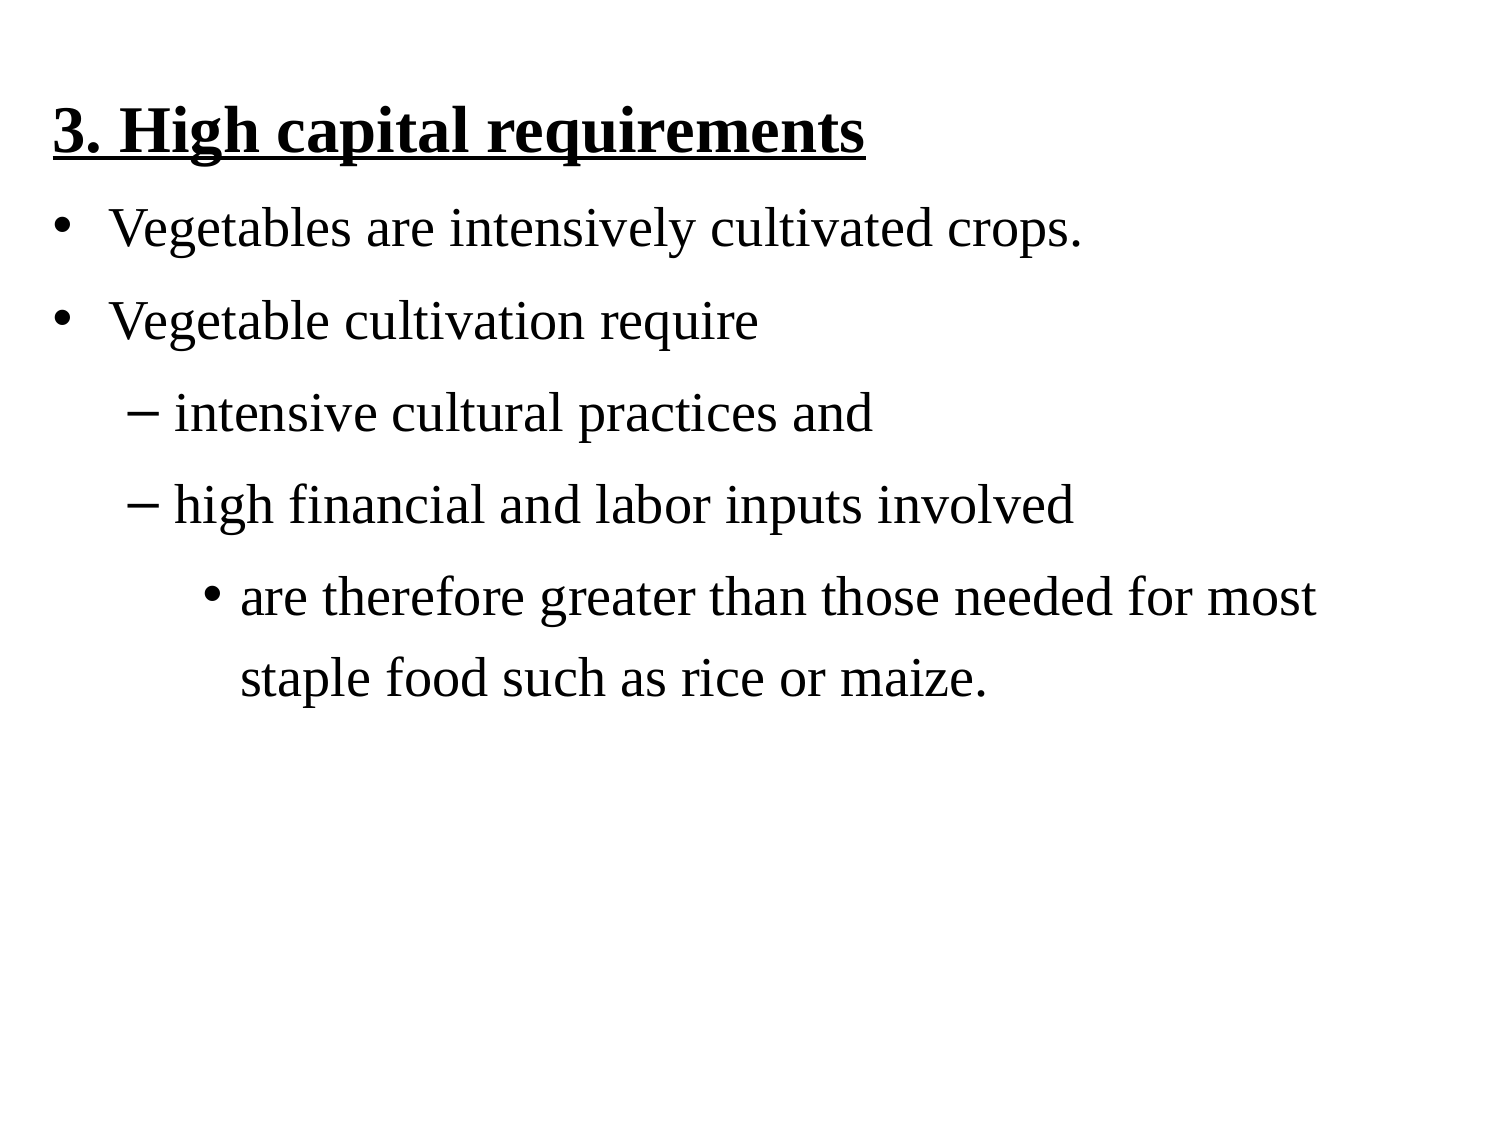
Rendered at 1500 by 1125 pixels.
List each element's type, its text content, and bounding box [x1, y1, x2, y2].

list 3. High capital requirements Vegetables are intensively cultivated crops. Vegetable cultivation require intensive cultural practices and high financial and labor inputs involved are therefore greater than those needed for most staple food such as rice or maize. [37, 62, 1463, 1063]
